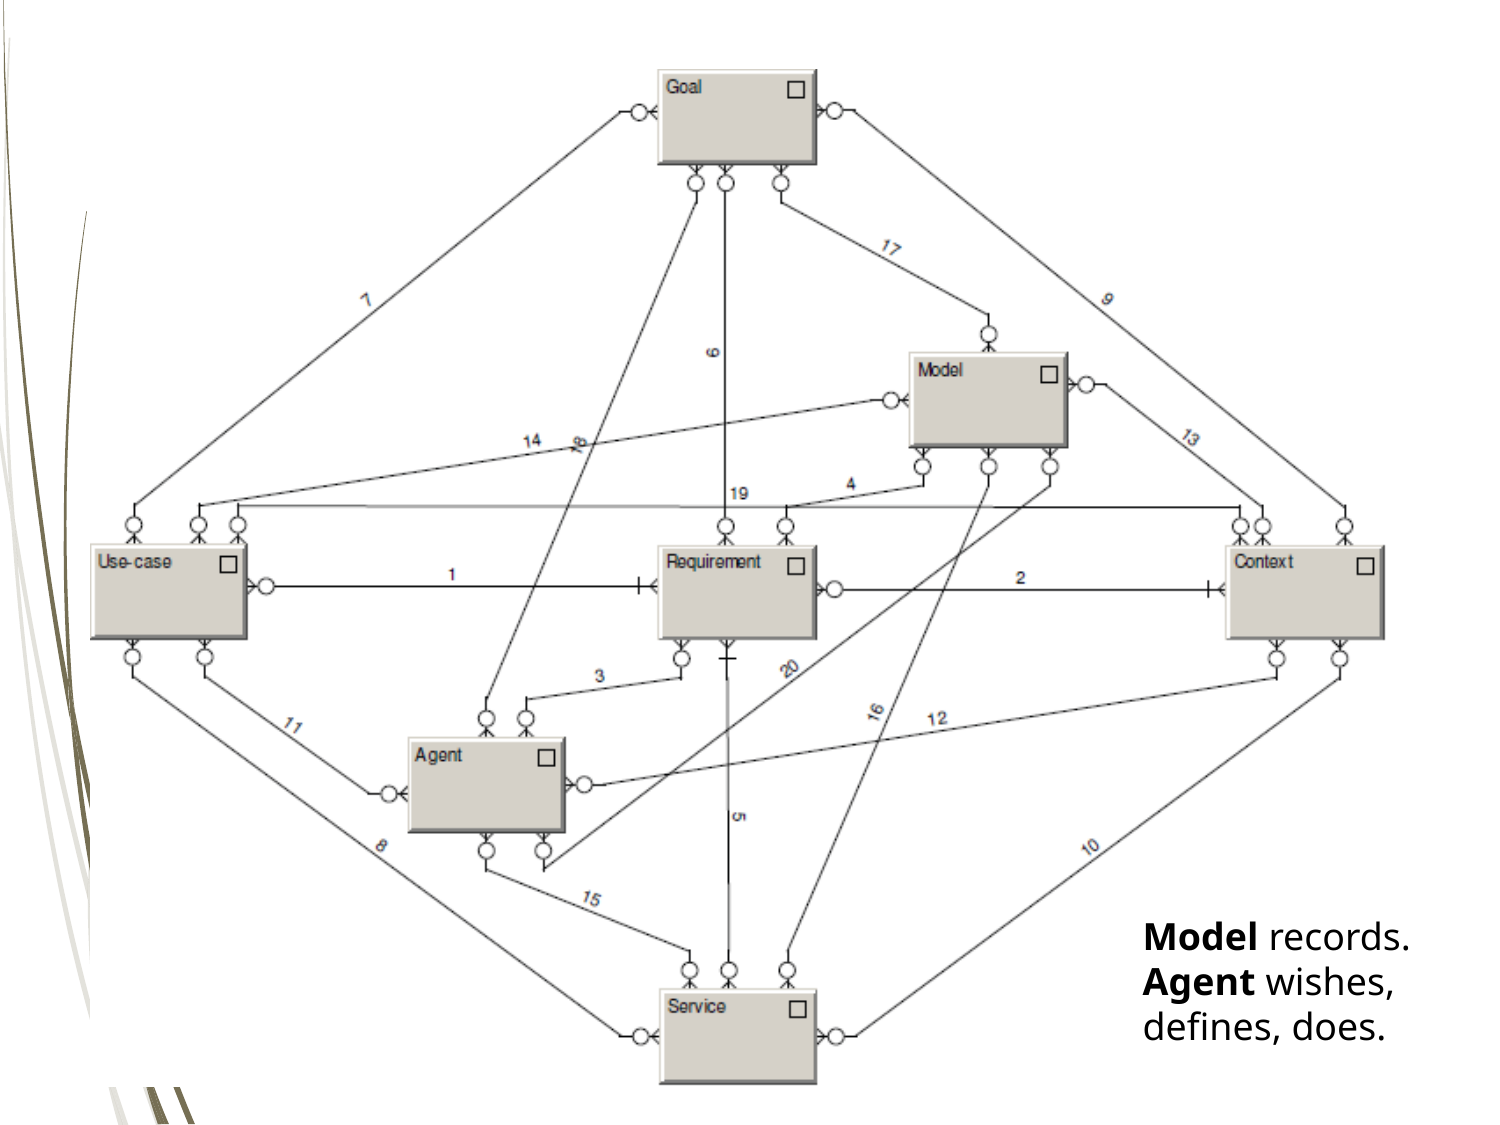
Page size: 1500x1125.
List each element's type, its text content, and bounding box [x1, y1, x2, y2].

text_box Model records. Agent wishes, defines, does. [1390, 905, 1483, 1055]
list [89, 69, 1387, 1087]
